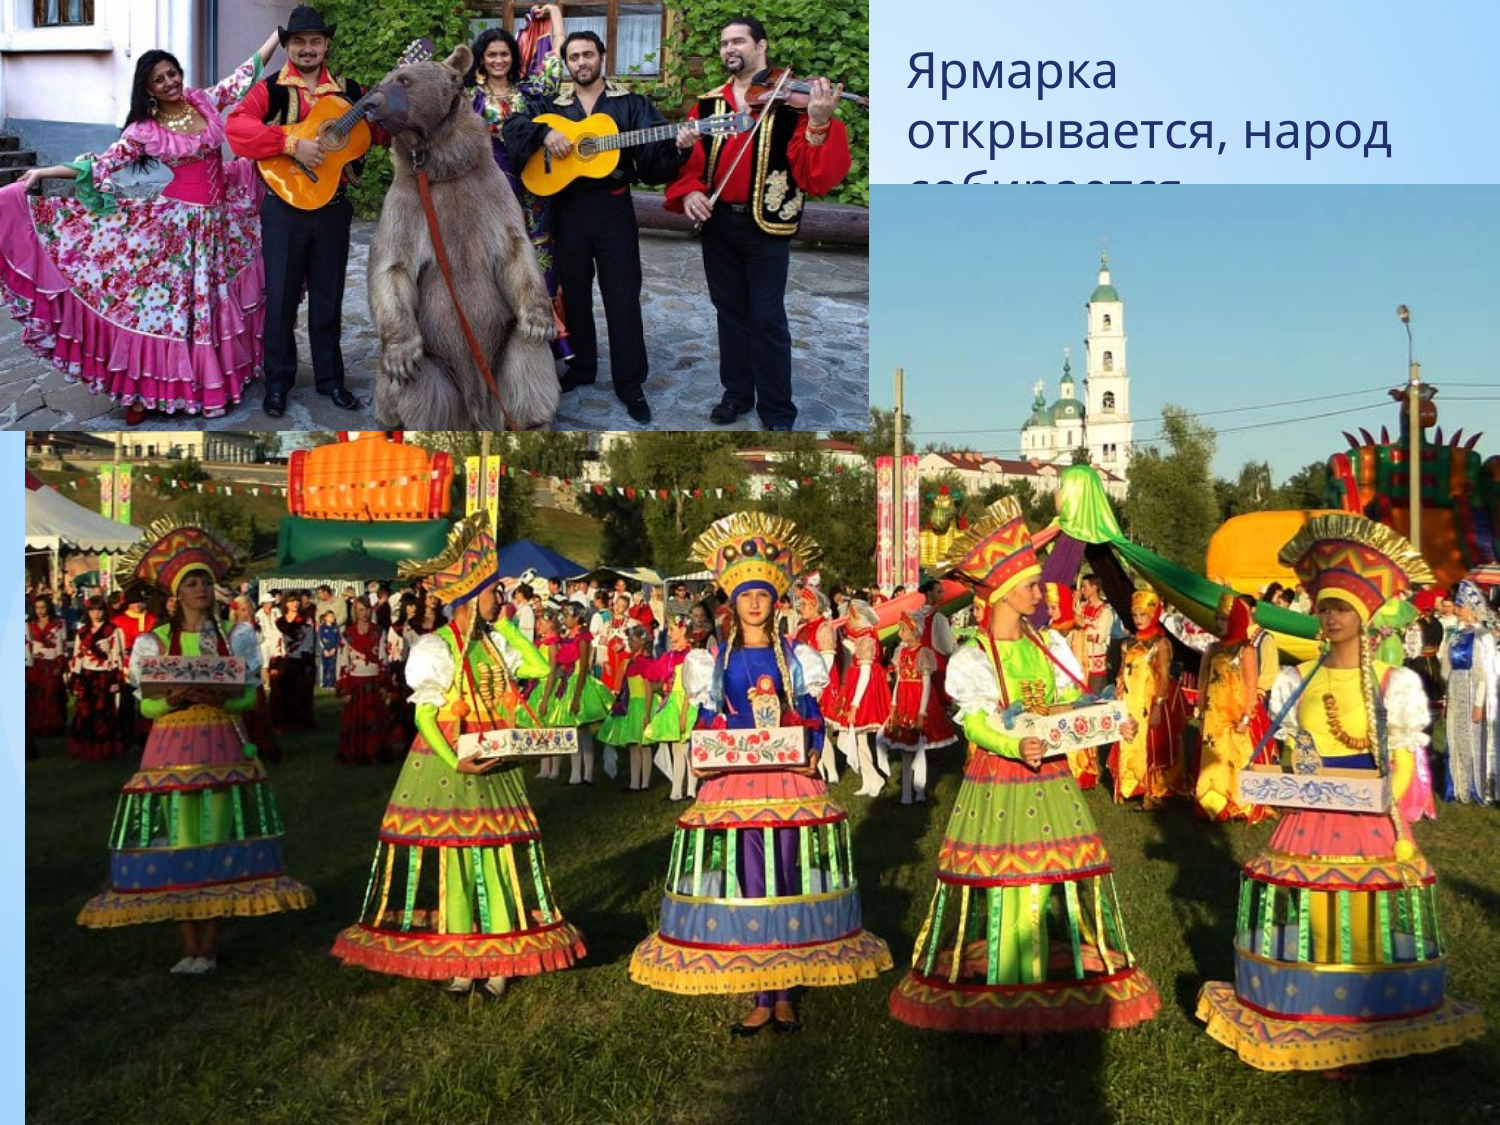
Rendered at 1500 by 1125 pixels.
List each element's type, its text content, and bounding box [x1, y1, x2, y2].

text_box Ярмарка открывается, народ собирается. [891, 30, 1449, 182]
picture [0, 0, 1500, 1125]
